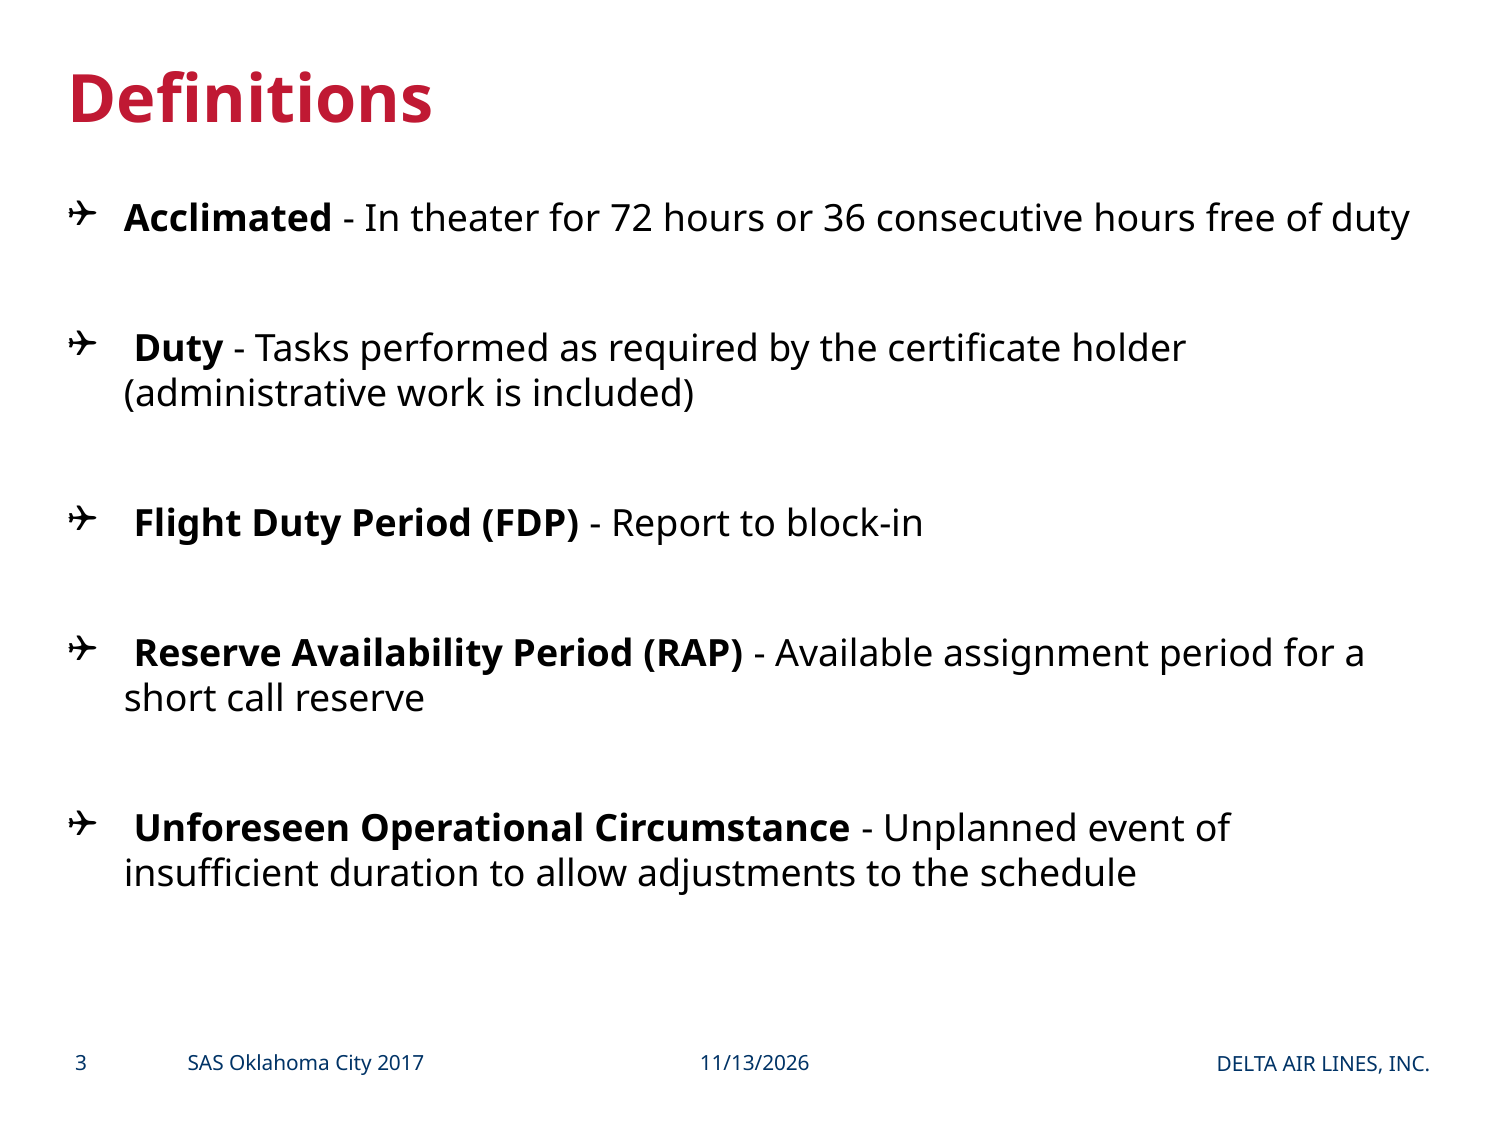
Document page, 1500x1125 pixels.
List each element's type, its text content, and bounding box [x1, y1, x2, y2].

slide_number 3 [75, 1050, 163, 1100]
footer SAS Oklahoma City 2017 [187, 1050, 663, 1100]
title Definitions [67, 56, 1418, 193]
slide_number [699, 1050, 1013, 1100]
list Acclimated - In theater for 72 hours or 36 consecutive hours free of duty Duty - Tasks performed as required by the certificate holder (administrative work is included) Flight Duty Period (FDP) - Report to block-in Reserve Availability Period (RAP) - Available assignment period for a short call reserve Unforeseen Operational Circumstance - Unplanned event of insufficient duration to allow adjustments to the schedule [67, 193, 1418, 869]
